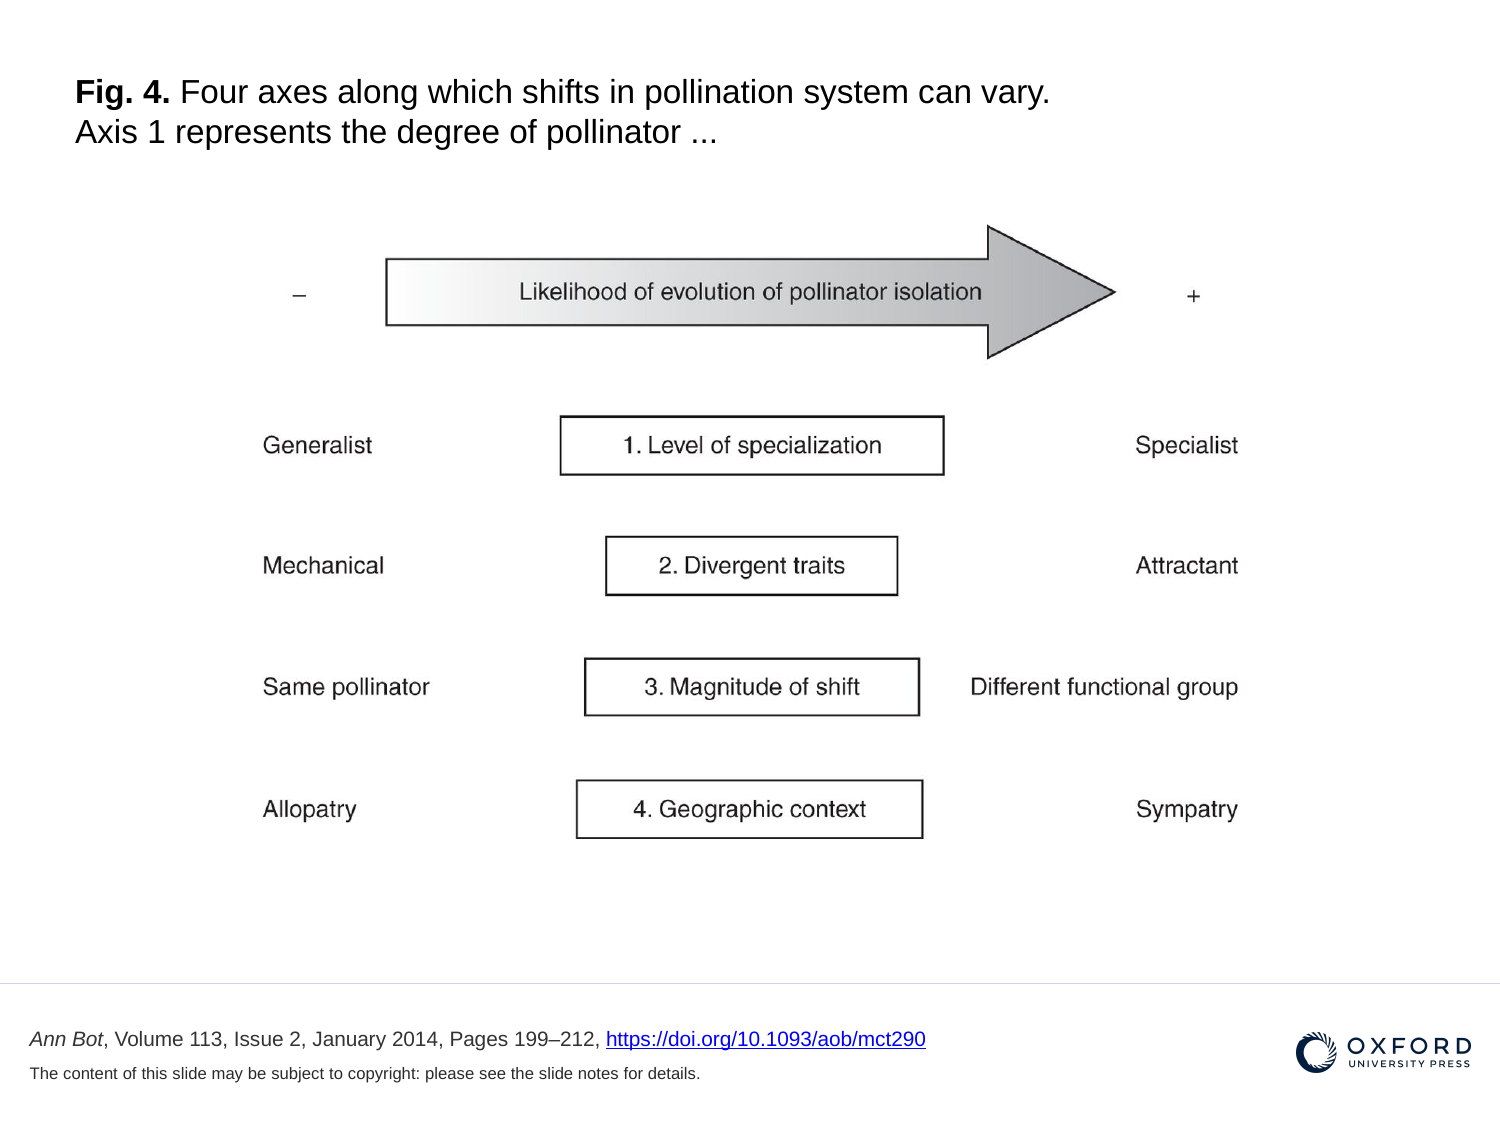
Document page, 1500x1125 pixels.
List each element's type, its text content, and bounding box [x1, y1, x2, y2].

picture [1296, 1032, 1471, 1073]
picture [262, 224, 1238, 839]
title Fig. 4. Four axes along which shifts in pollination system can vary. Axis 1 represents the degree of pollinator ... [75, 69, 1078, 171]
footer Ann Bot, Volume 113, Issue 2, January 2014, Pages 199–212, https://doi.org/10.1093/aob/mct290 The content of this slide may be subject to copyright: please see the slide notes for details. [0, 983, 1260, 1125]
